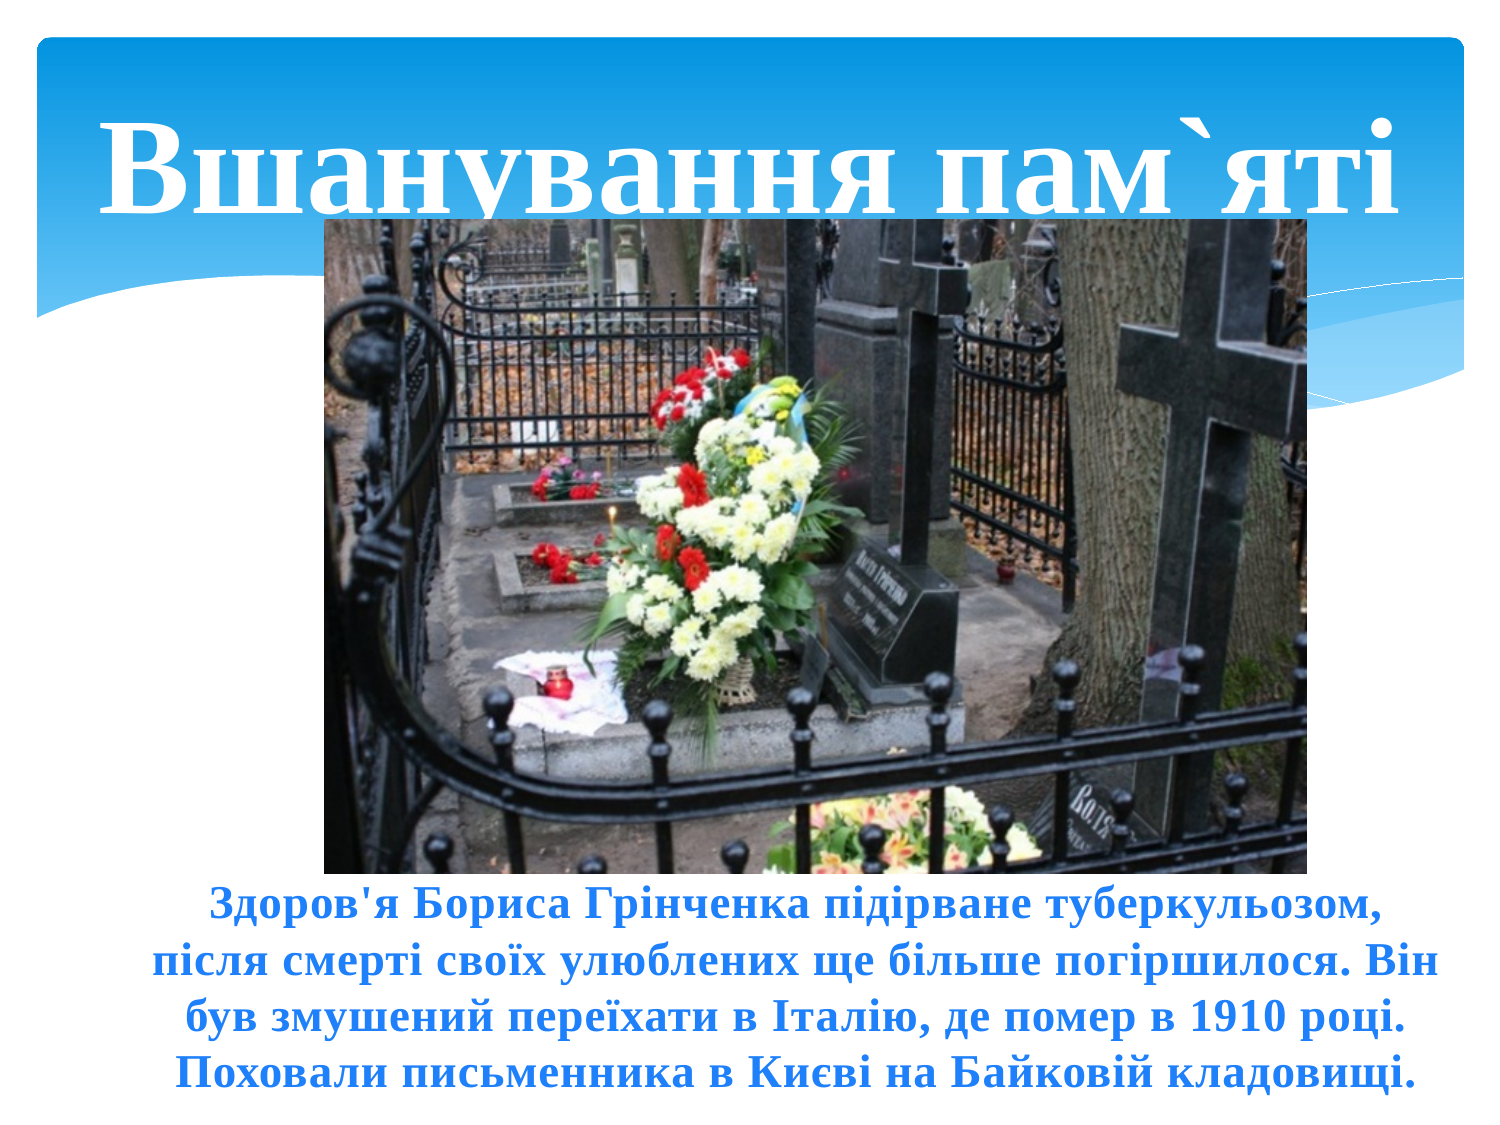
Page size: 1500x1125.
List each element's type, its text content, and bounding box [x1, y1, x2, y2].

list Здоров'я Бориса Грінченка підірване туберкульозом, після смерті своїх улюблених ще більше погіршилося. Він був змушений переїхати в Італію, де помер в 1910 році. Поховали письменника в Києві на Байковій кладовищі. [135, 864, 1459, 1124]
picture [324, 219, 1307, 874]
title Вшанування пам`яті [75, 55, 1425, 261]
